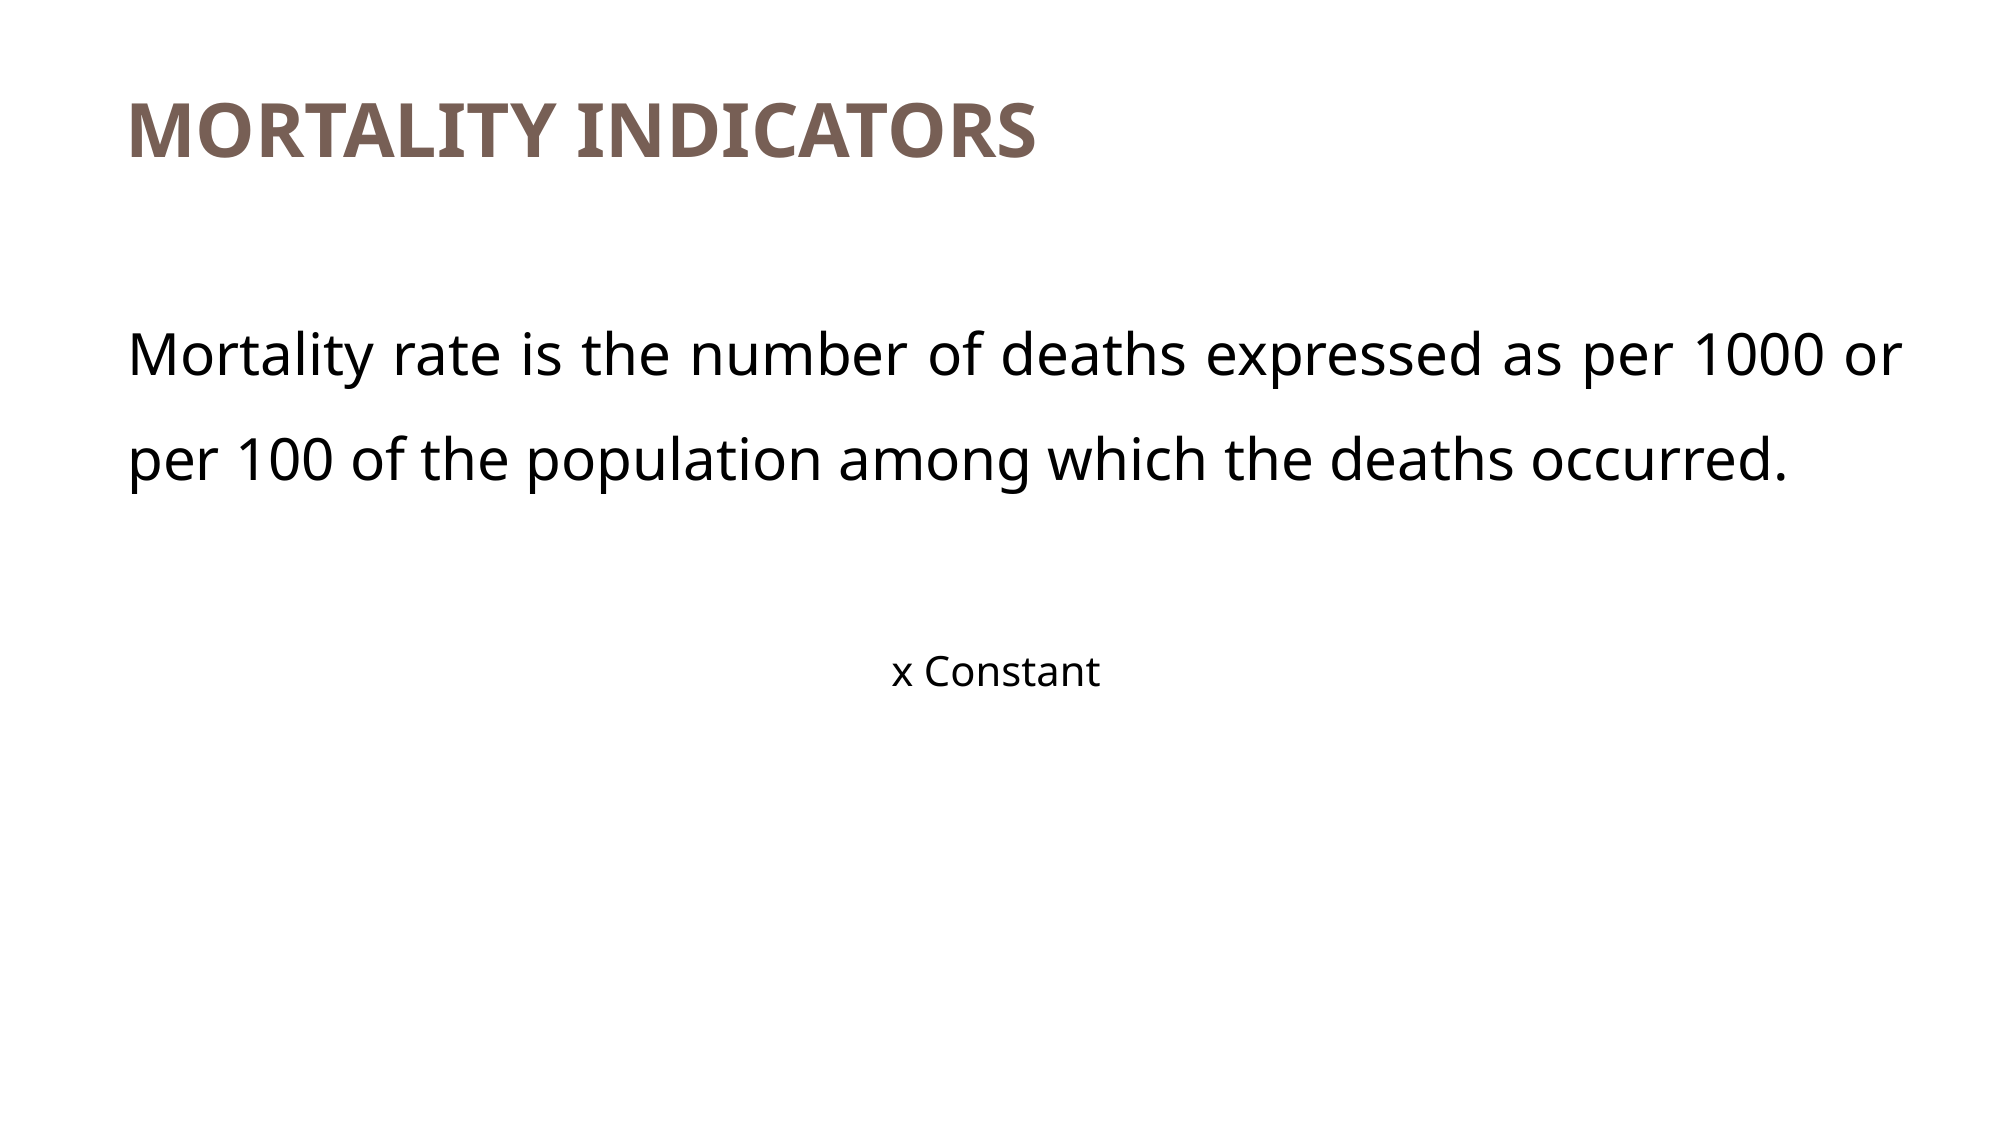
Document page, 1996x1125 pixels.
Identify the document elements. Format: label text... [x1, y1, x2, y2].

title MORTALITY INDICATORS [110, 62, 1446, 193]
text_box Mortality rate is the number of deaths expressed as per 1000 or per 100 of the population among which the deaths occurred. [112, 274, 1919, 500]
